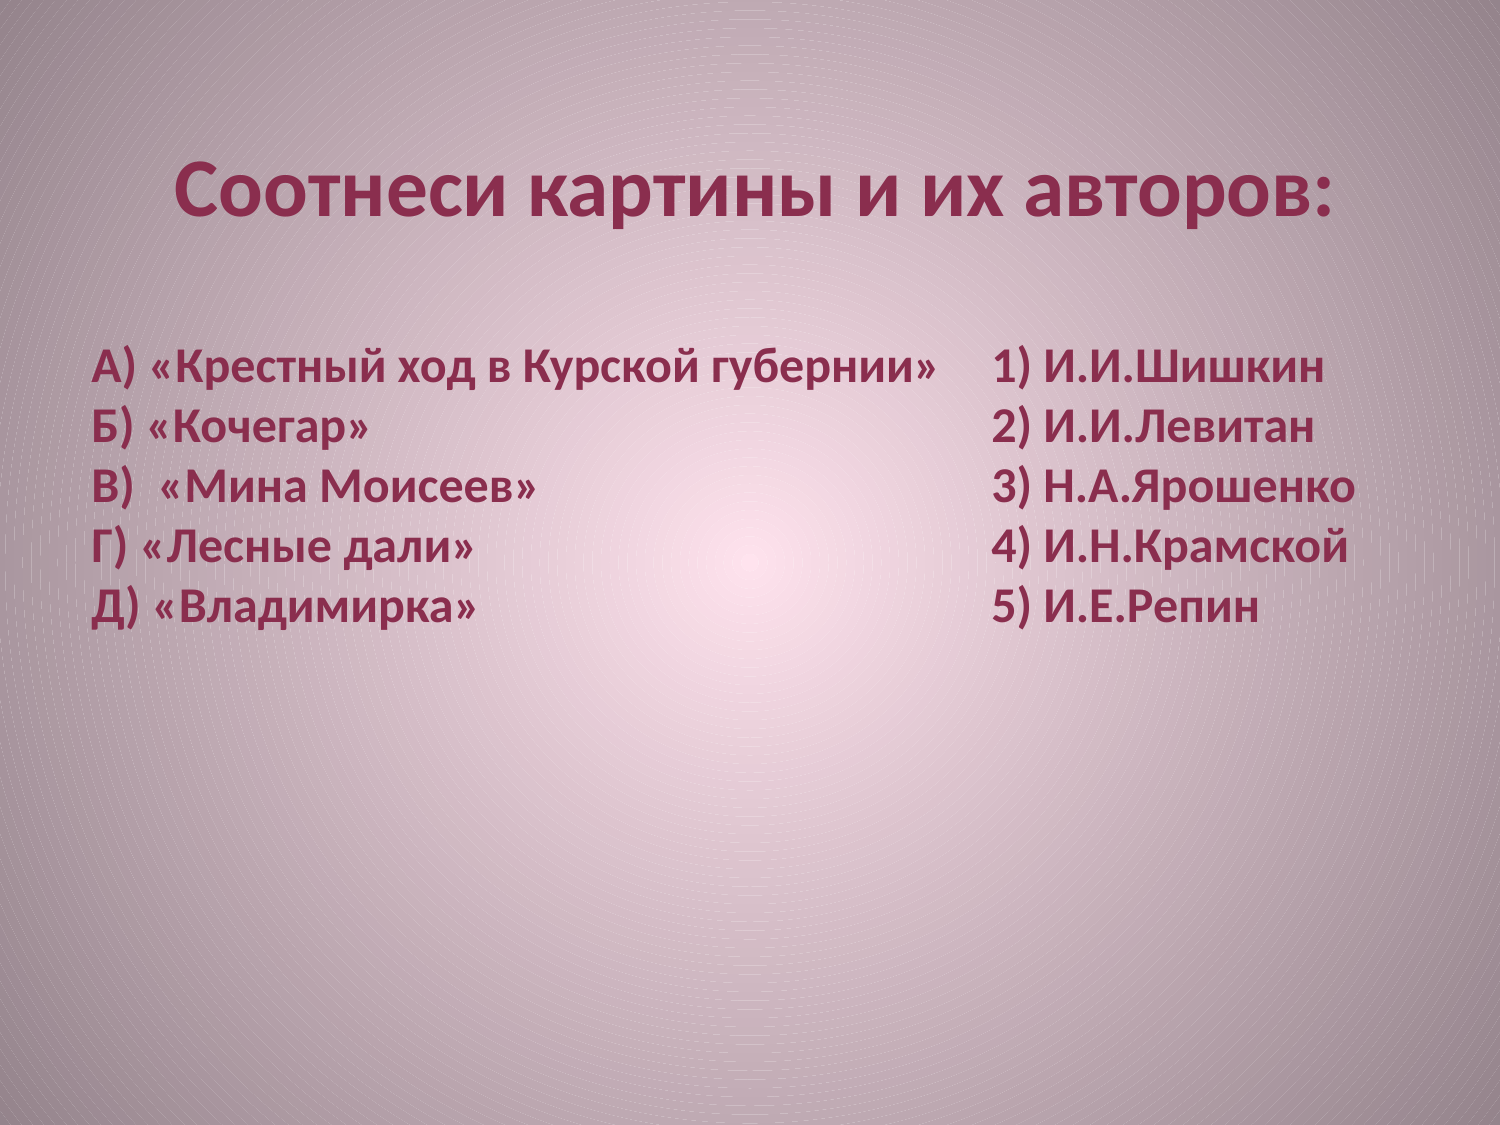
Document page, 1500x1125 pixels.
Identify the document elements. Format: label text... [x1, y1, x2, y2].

text_box Соотнеси картины и их авторов: А) «Крестный ход в Курской губернии» 1) И.И.Шишкин Б) «Кочегар» 2) И.И.Левитан В) «Мина Моисеев» 3) Н.А.Ярошенко Г) «Лесные дали» 4) И.Н.Крамской Д) «Владимирка» 5) И.Е.Репин [76, 125, 1436, 641]
